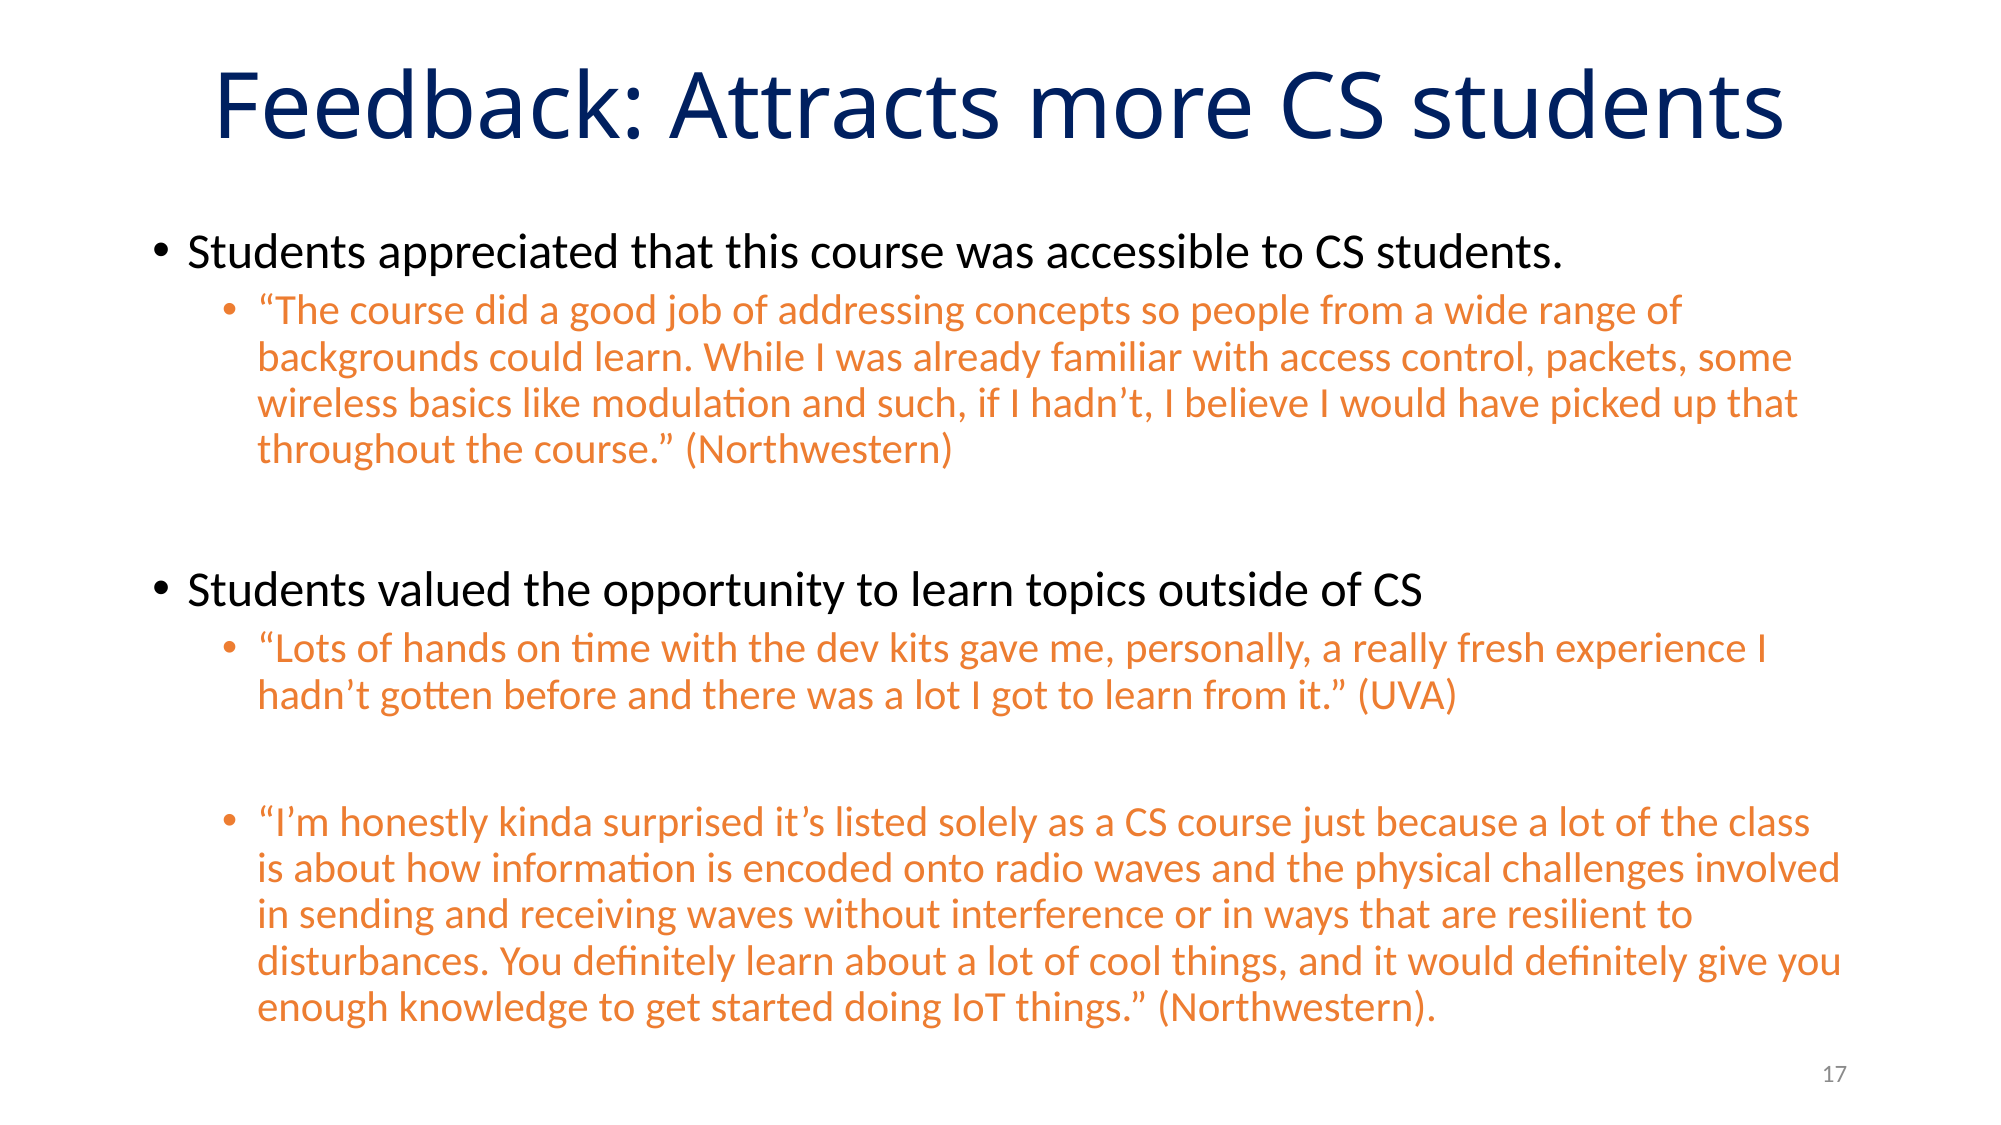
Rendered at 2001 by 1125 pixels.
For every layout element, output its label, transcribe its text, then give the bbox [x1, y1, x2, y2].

slide_number 17 [1412, 1042, 1863, 1103]
title Feedback: Attracts more CS students [0, 0, 2000, 218]
list Students appreciated that this course was accessible to CS students. “The course did a good job of addressing concepts so people from a wide range of backgrounds could learn. While I was already familiar with access control, packets, some wireless basics like modulation and such, if I hadn’t, I believe I would have picked up that throughout the course.” (Northwestern) Students valued the opportunity to learn topics outside of CS “Lots of hands on time with the dev kits gave me, personally, a really fresh experience I hadn’t gotten before and there was a lot I got to learn from it.” (UVA) “I’m honestly kinda surprised it’s listed solely as a CS course just because a lot of the class is about how information is encoded onto radio waves and the physical challenges involved in sending and receiving waves without interference or in ways that are resilient to disturbances. You definitely learn about a lot of cool things, and it would definitely give you enough knowledge to get started doing IoT things.” (Northwestern). [137, 217, 1863, 1043]
